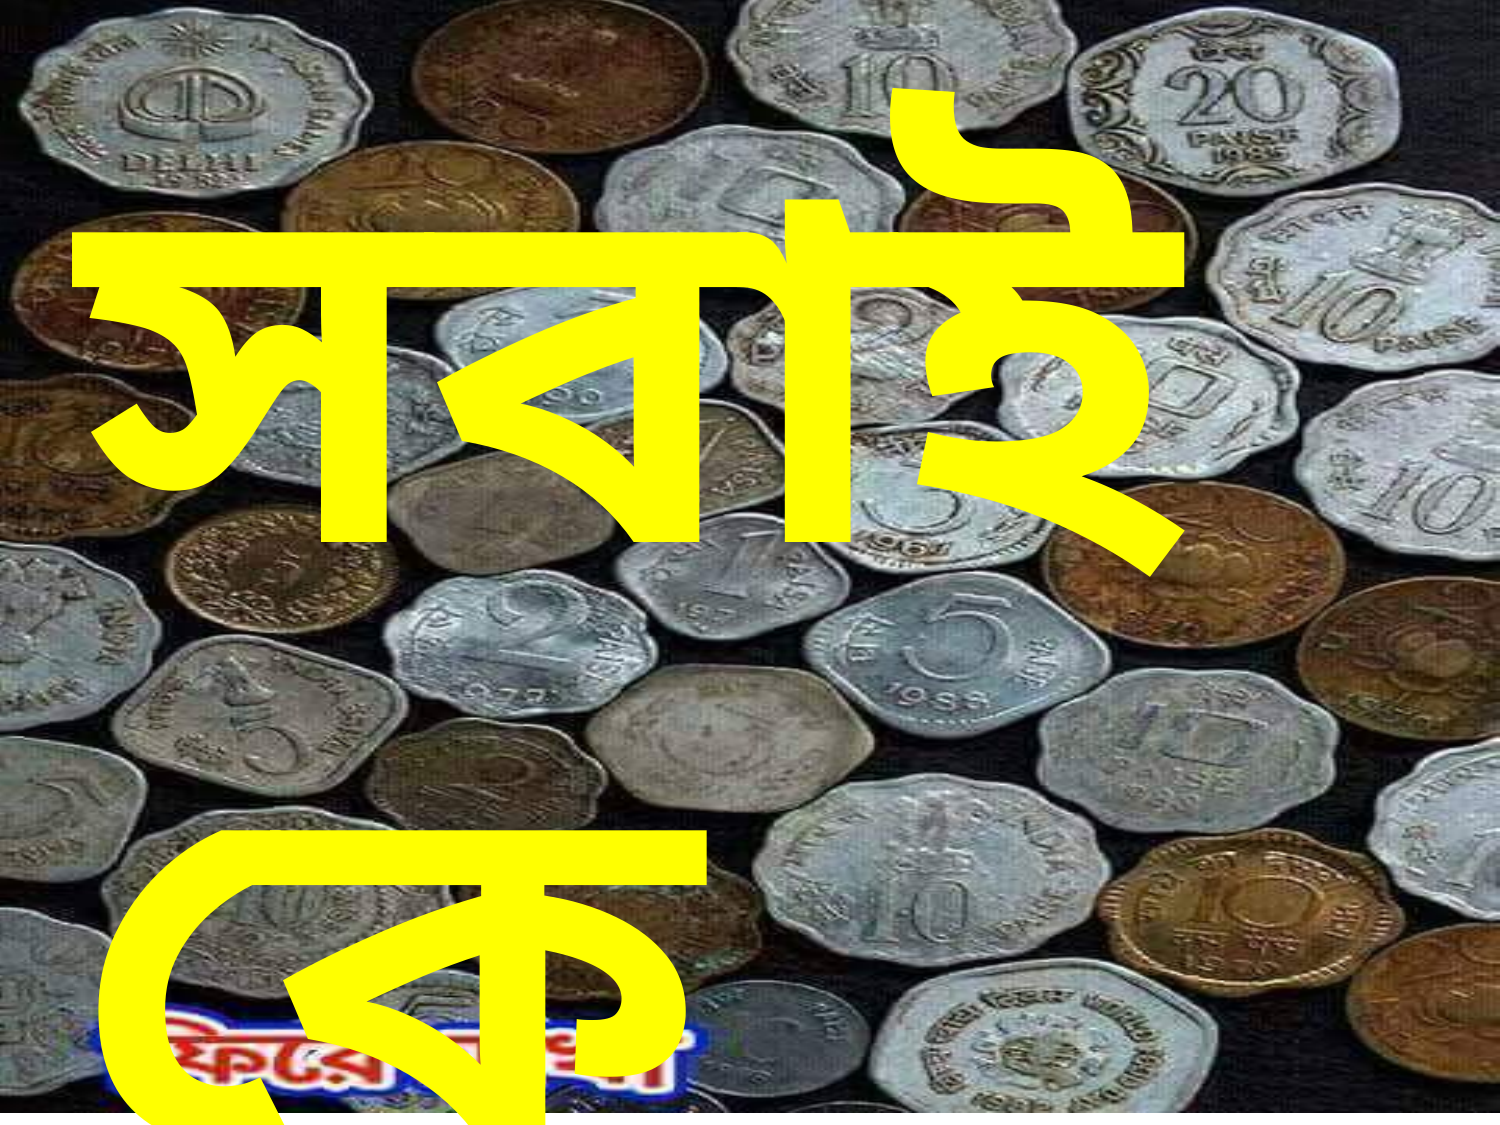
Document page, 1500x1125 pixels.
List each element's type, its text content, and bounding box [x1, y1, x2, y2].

picture [0, 0, 1500, 1113]
text_box সবাইকে স্বাগতম [62, 1120, 1500, 1125]
